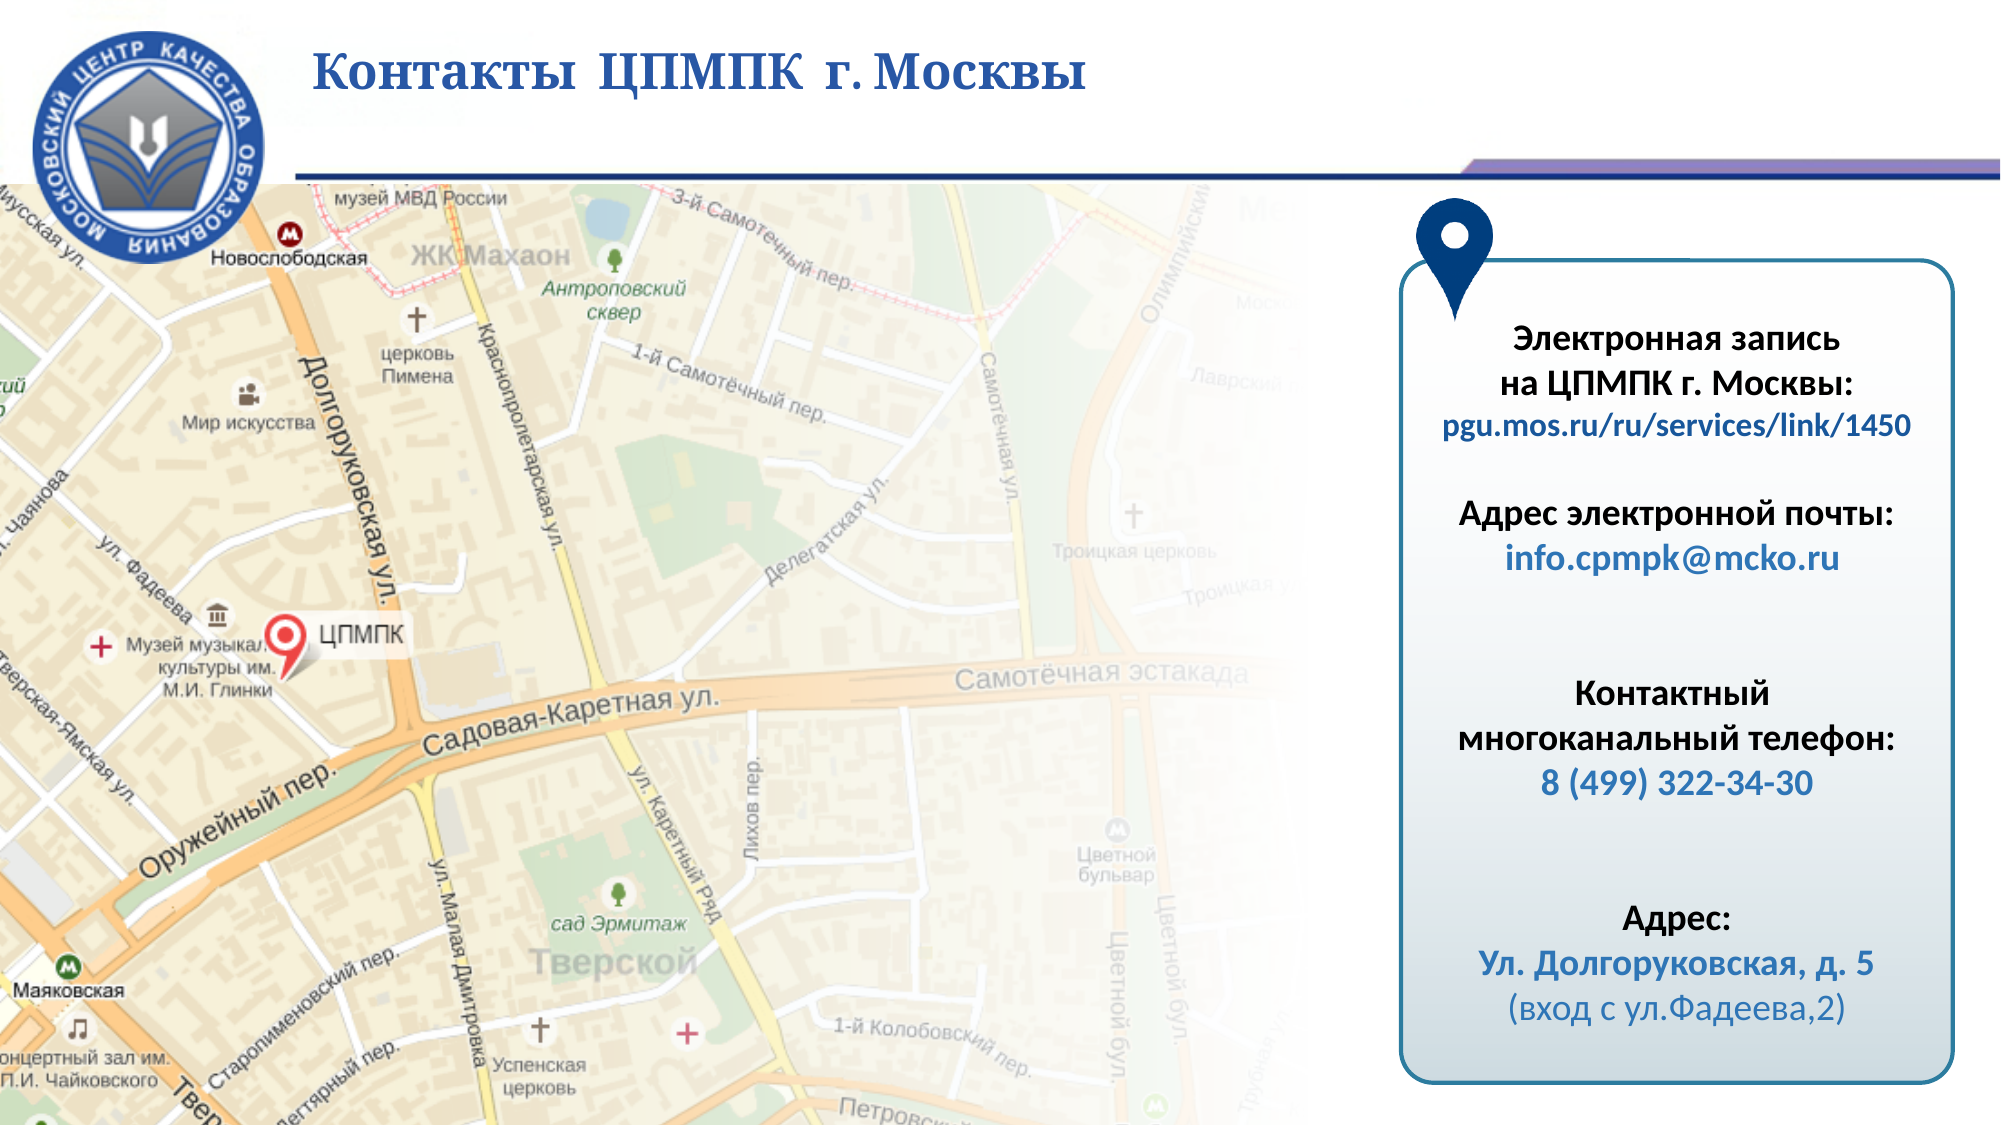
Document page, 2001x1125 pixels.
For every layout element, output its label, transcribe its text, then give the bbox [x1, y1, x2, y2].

text_box Электронная запись на ЦПМПК г. Москвы: pgu.mos.ru/ru/services/link/1450 Адрес электронной почты: info.cpmpk@mcko.ru Контактный многоканальный телефон: 8 (499) 322-34-30 Адрес: Ул. Долгоруковская, д. 5 (вход с ул.Фадеева,2) [1409, 305, 1945, 1036]
text_box Контакты ЦПМПК г. Москвы [297, 31, 1953, 107]
text_box [1398, 258, 1955, 1085]
picture [0, 0, 2001, 1125]
